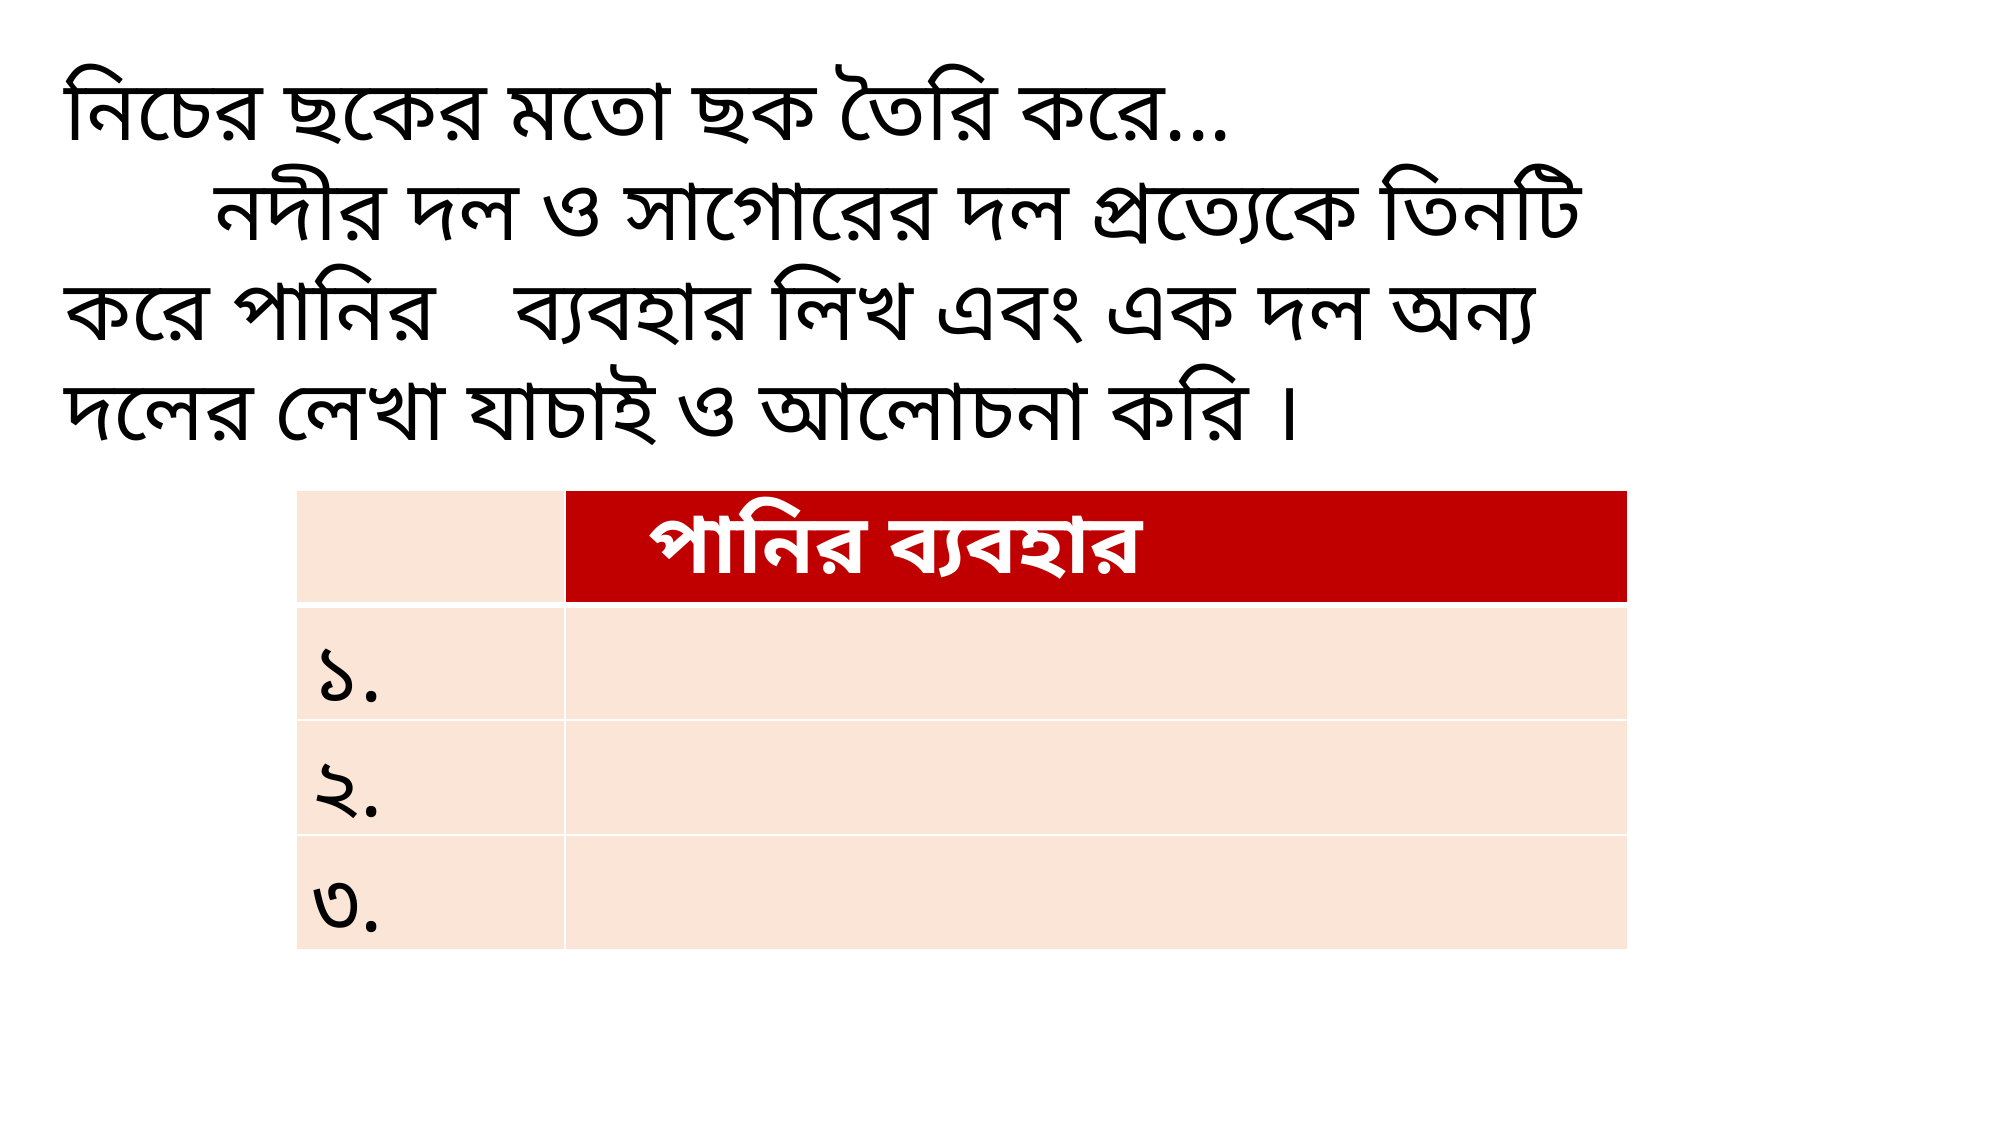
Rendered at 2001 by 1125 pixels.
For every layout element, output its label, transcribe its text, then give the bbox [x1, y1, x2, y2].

table_header [297, 491, 564, 602]
table_cell ১. [297, 608, 564, 719]
table_cell [566, 836, 1627, 949]
table_cell ৩. [297, 836, 564, 949]
text_box নিচের ছকের মতো ছক তৈরি করে... নদীর দল ও সাগোরের দল প্রত্যেকে তিনটি করে পানির ব্যবহার লিখ এবং এক দল অন্য দলের লেখা যাচাই ও আলোচনা করি । [49, 49, 1733, 465]
table_header পানির ব্যবহার [566, 491, 1627, 602]
table_cell [566, 608, 1627, 719]
table_cell [566, 721, 1627, 834]
table_cell ২. [297, 721, 564, 834]
